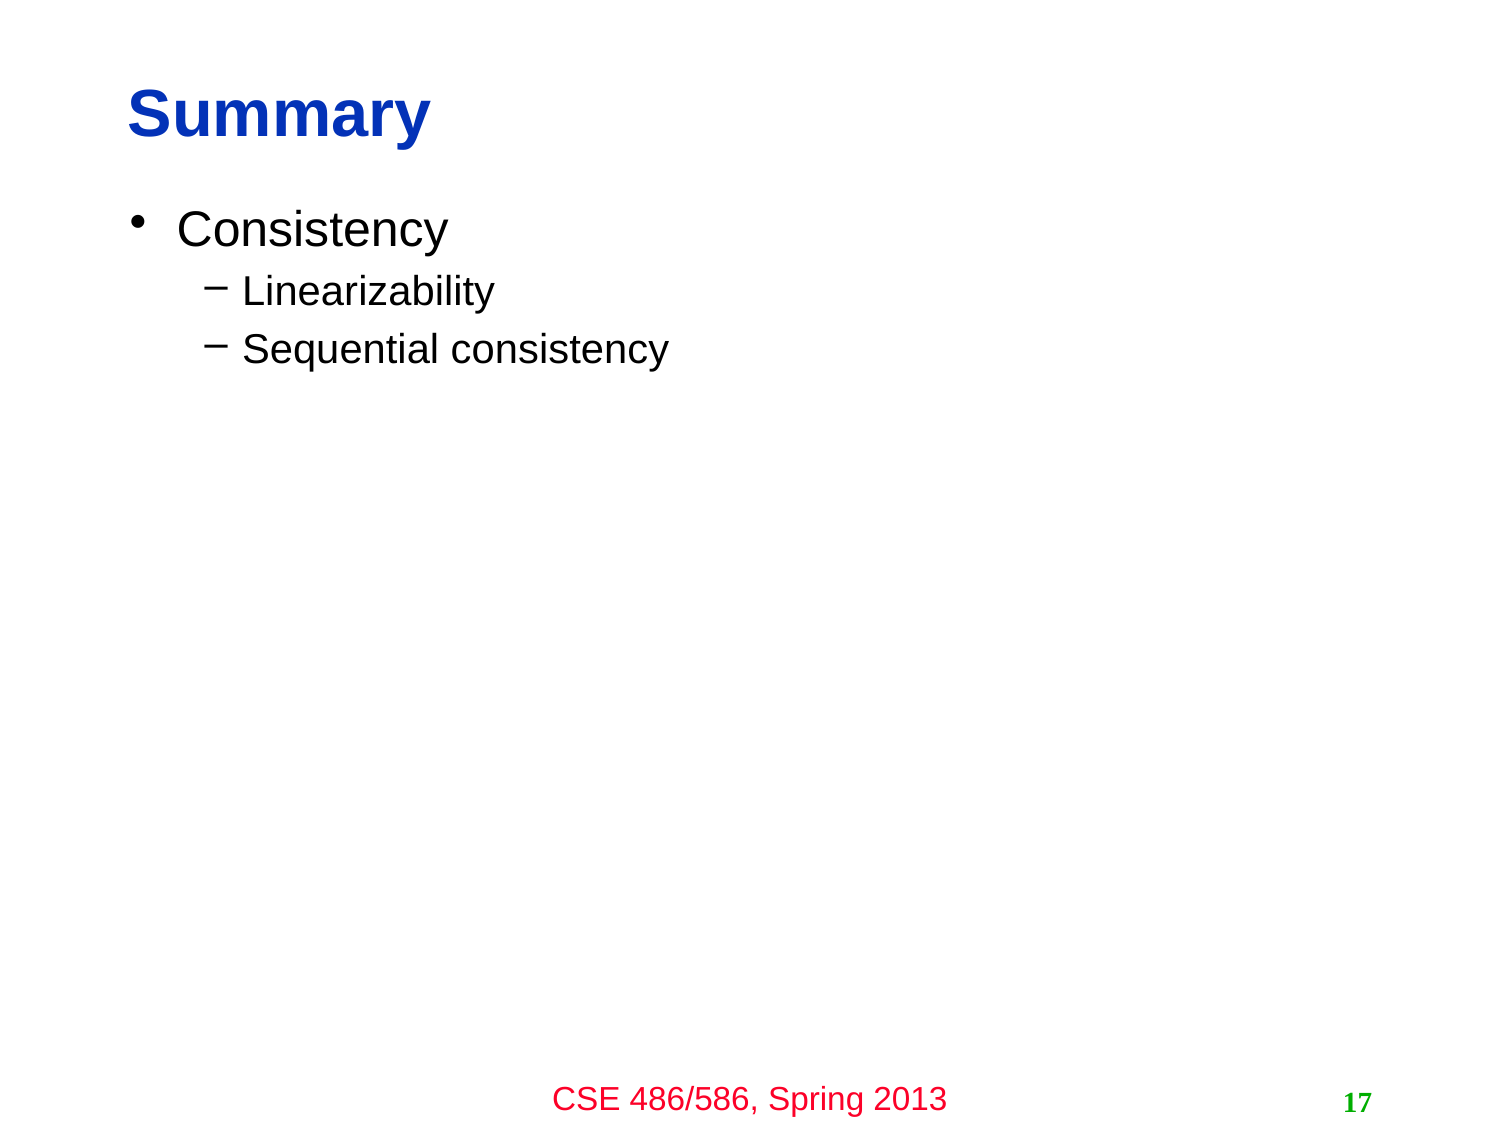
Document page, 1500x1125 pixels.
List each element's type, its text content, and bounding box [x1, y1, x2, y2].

title Summary [112, 53, 1310, 176]
list Consistency Linearizability Sequential consistency [114, 195, 1376, 1005]
slide_number 17 [1074, 1076, 1388, 1125]
